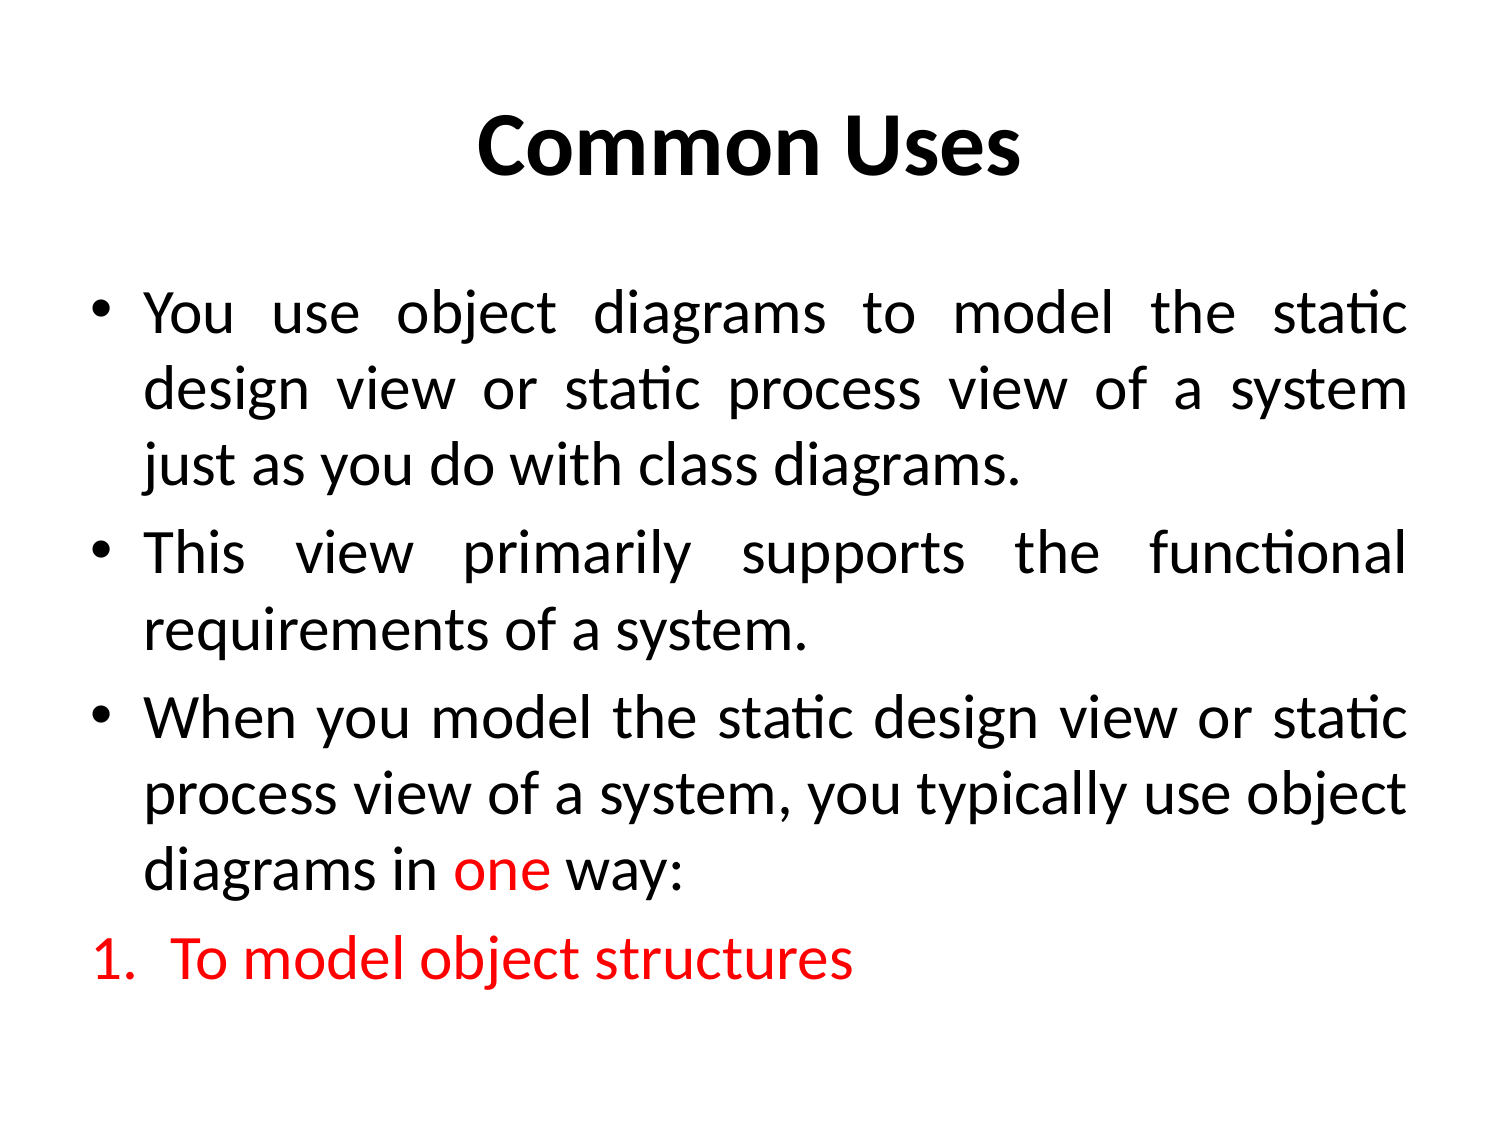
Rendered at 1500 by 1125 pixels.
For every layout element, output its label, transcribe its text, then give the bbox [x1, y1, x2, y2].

list You use object diagrams to model the static design view or static process view of a system just as you do with class diagrams. This view primarily supports the functional requirements of a system. When you model the static design view or static process view of a system, you typically use object diagrams in one way: To model object structures [75, 262, 1425, 1005]
title Common Uses [75, 45, 1425, 233]
